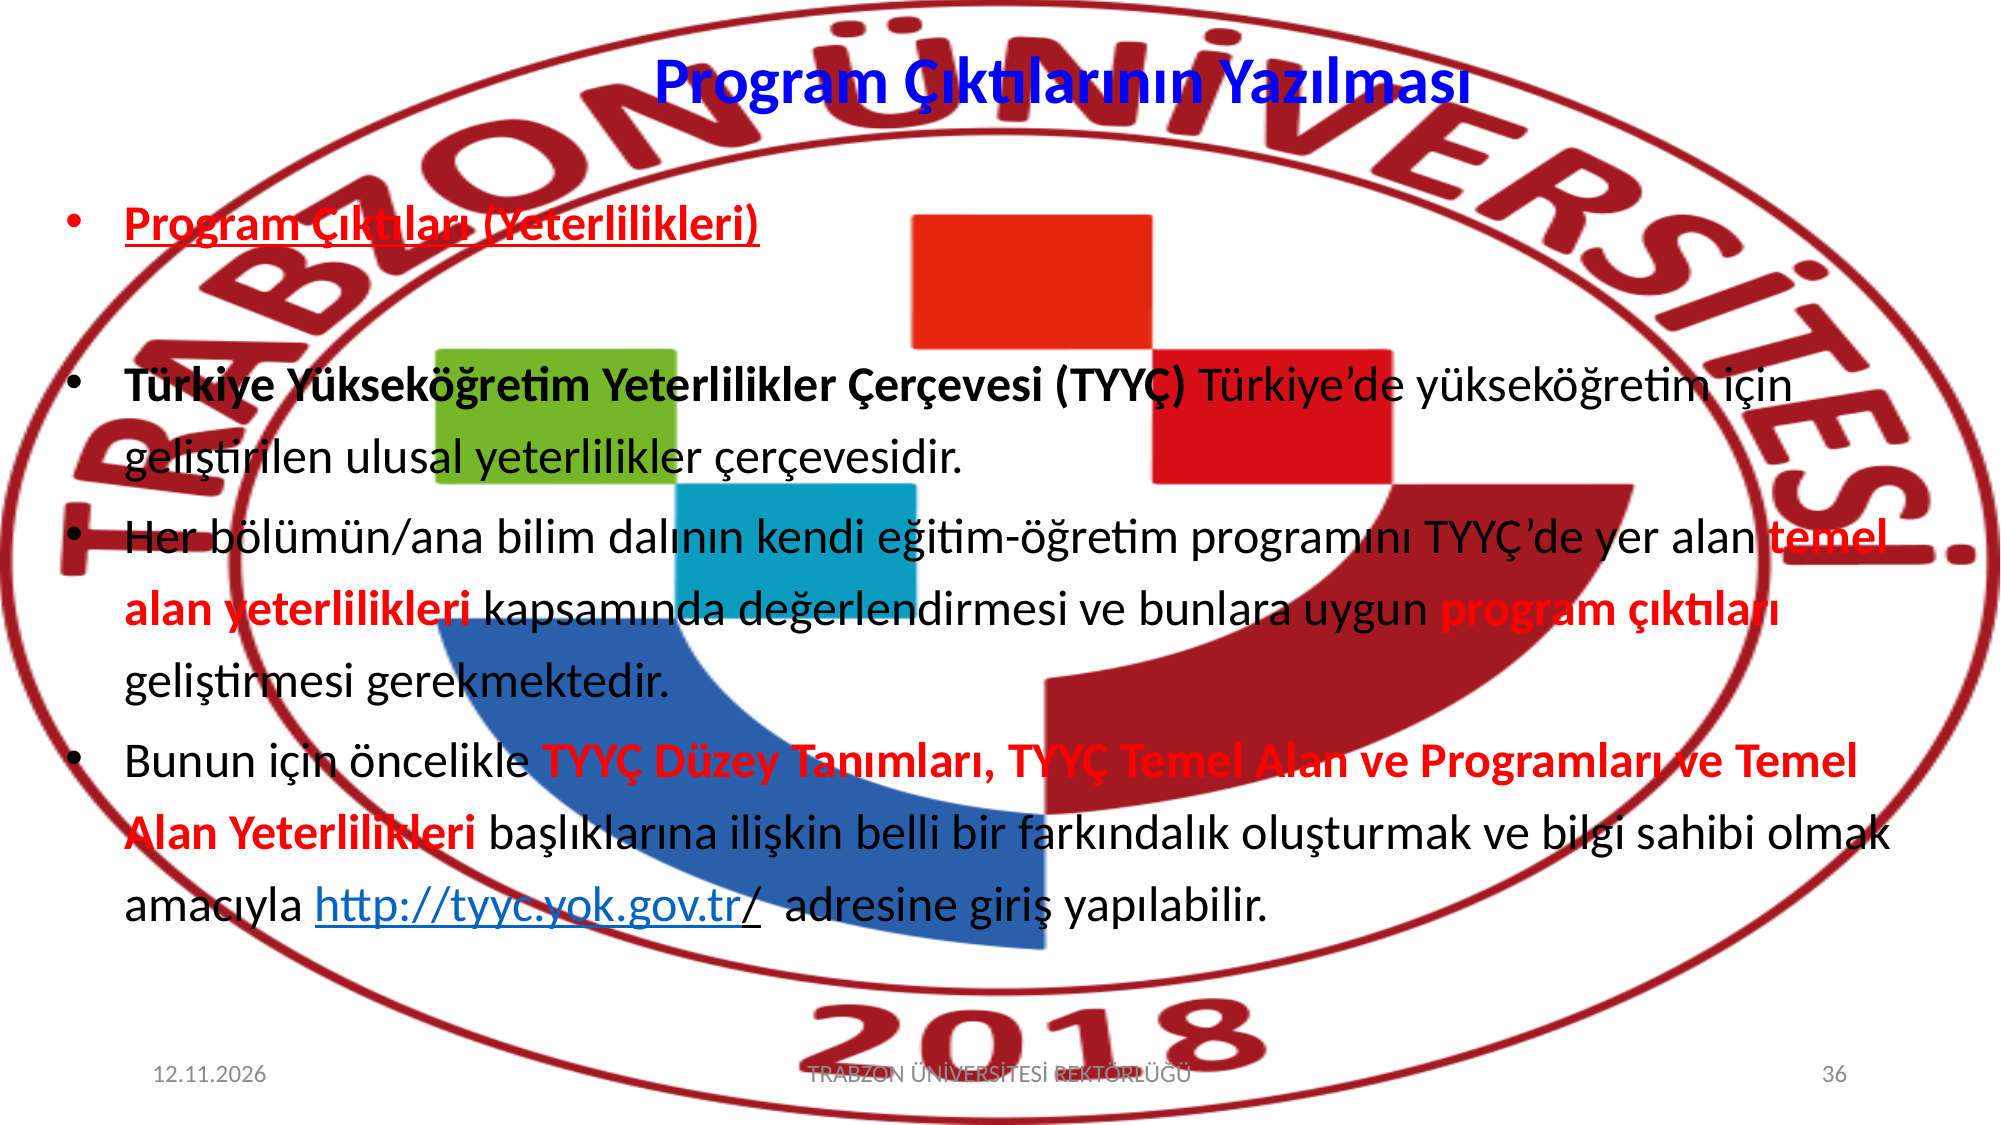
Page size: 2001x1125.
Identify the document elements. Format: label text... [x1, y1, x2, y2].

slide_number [137, 1042, 588, 1103]
picture [0, 0, 2001, 1125]
footer TRABZON ÜNİVERSİTESİ REKTÖRLÜĞÜ [662, 1042, 1338, 1103]
list Program Çıktıları (Yeterlilikleri) Türkiye Yükseköğretim Yeterlilikler Çerçevesi (TYYÇ) Türkiye’de yükseköğretim için geliştirilen ulusal yeterlilikler çerçevesidir. Her bölümün/ana bilim dalının kendi eğitim-öğretim programını TYYÇ’de yer alan temel alan yeterlilikleri kapsamında değerlendirmesi ve bunlara uygun program çıktıları geliştirmesi gerekmektedir. Bunun için öncelikle TYYÇ Düzey Tanımları, TYYÇ Temel Alan ve Programları ve Temel Alan Yeterlilikleri başlıklarına ilişkin belli bir farkındalık oluşturmak ve bilgi sahibi olmak amacıyla http://tyyc.yok.gov.tr/ adresine giriş yapılabilir. [50, 171, 1973, 1014]
title Program Çıktılarının Yazılması [156, 22, 1973, 143]
slide_number 36 [1412, 1042, 1863, 1103]
